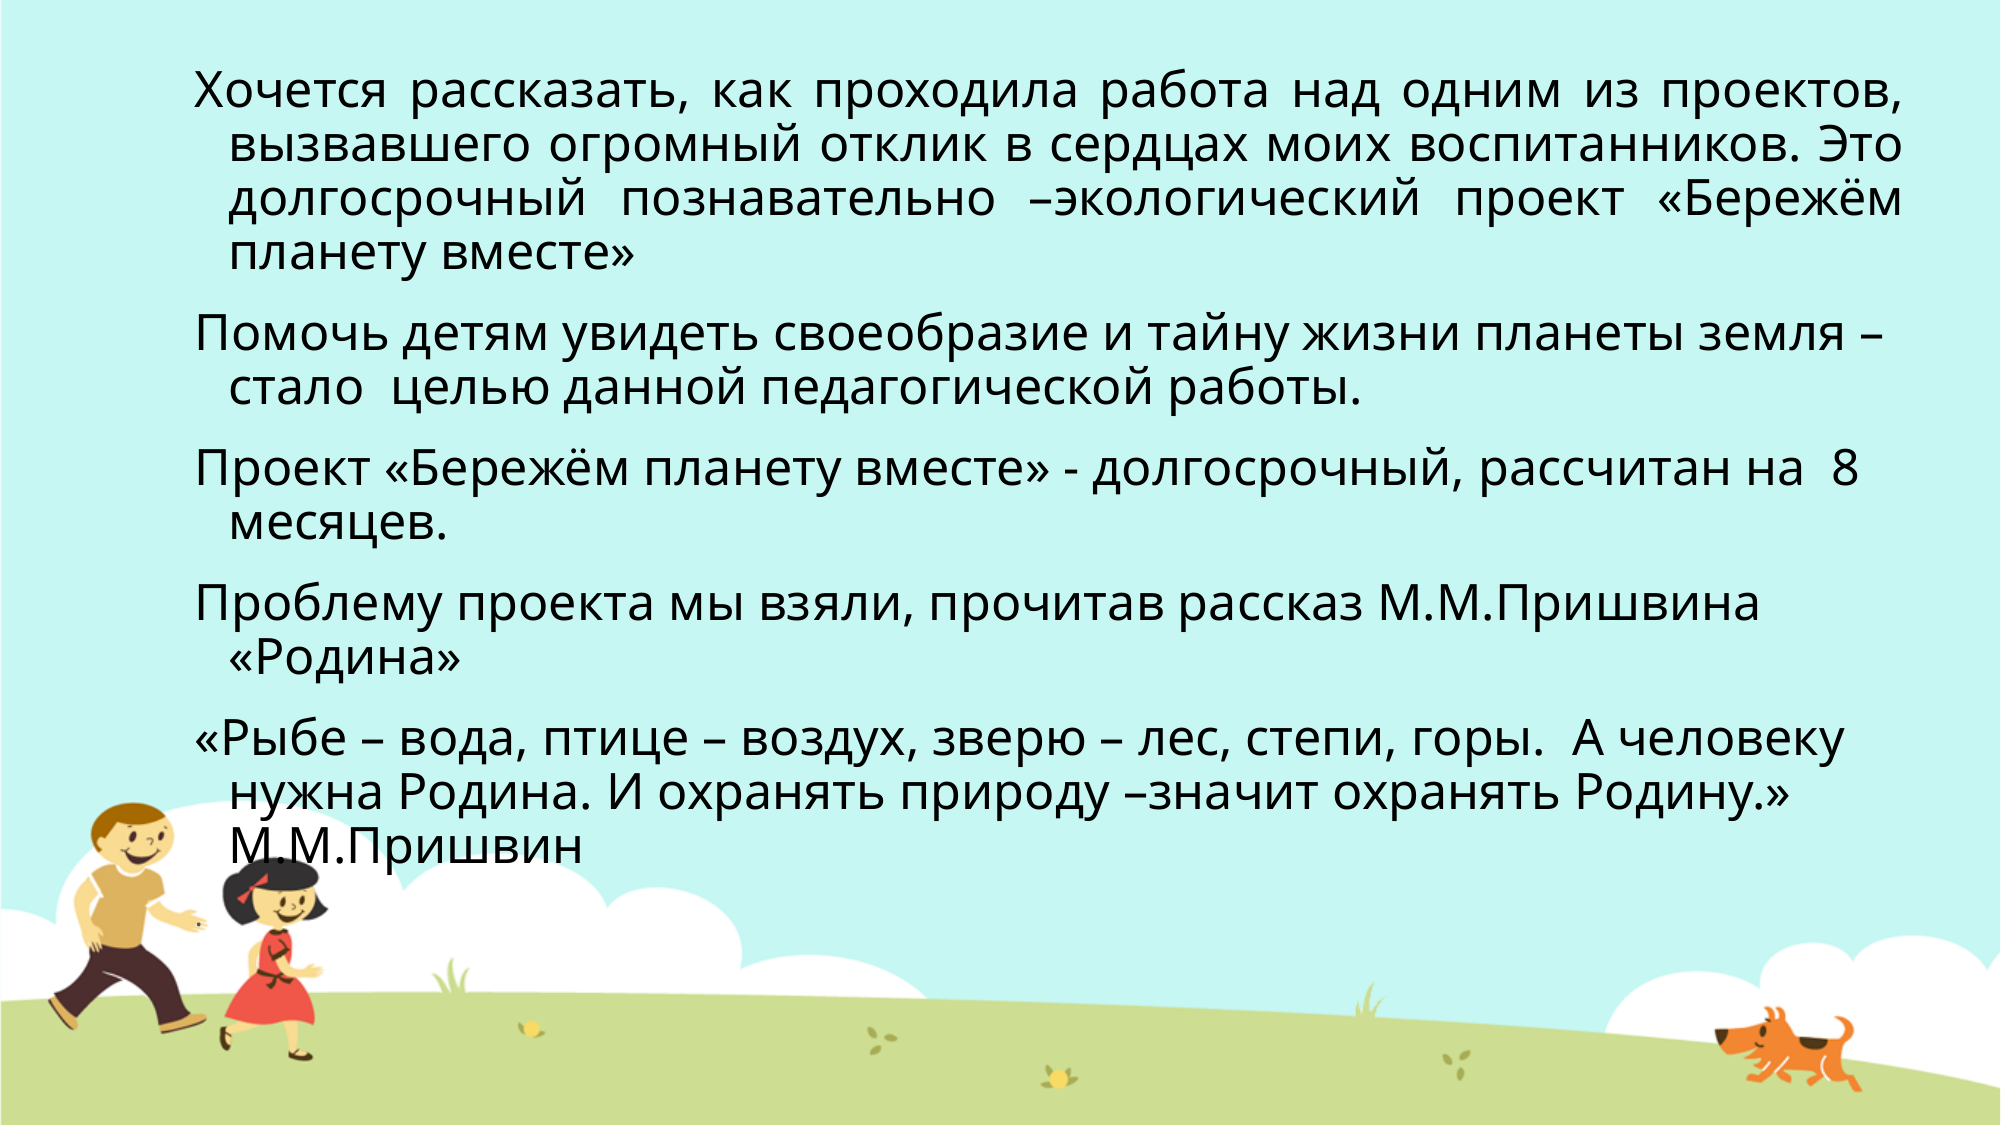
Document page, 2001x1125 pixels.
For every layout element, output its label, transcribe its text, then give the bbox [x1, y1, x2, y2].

picture [0, 0, 2001, 1125]
list Хочется рассказать, как проходила работа над одним из проектов, вызвавшего огромный отклик в сердцах моих воспитанников. Это долгосрочный познавательно –экологический проект «Бережём планету вместе» Помочь детям увидеть своеобразие и тайну жизни планеты земля – стало целью данной педагогической работы. Проект «Бережём планету вместе» - долгосрочный, рассчитан на 8 месяцев. Проблему проекта мы взяли, прочитав рассказ М.М.Пришвина «Родина» «Рыбе – вода, птице – воздух, зверю – лес, степи, горы. А человеку нужна Родина. И охранять природу –значит охранять Родину.» М.М.Пришвин . [172, 56, 1921, 941]
